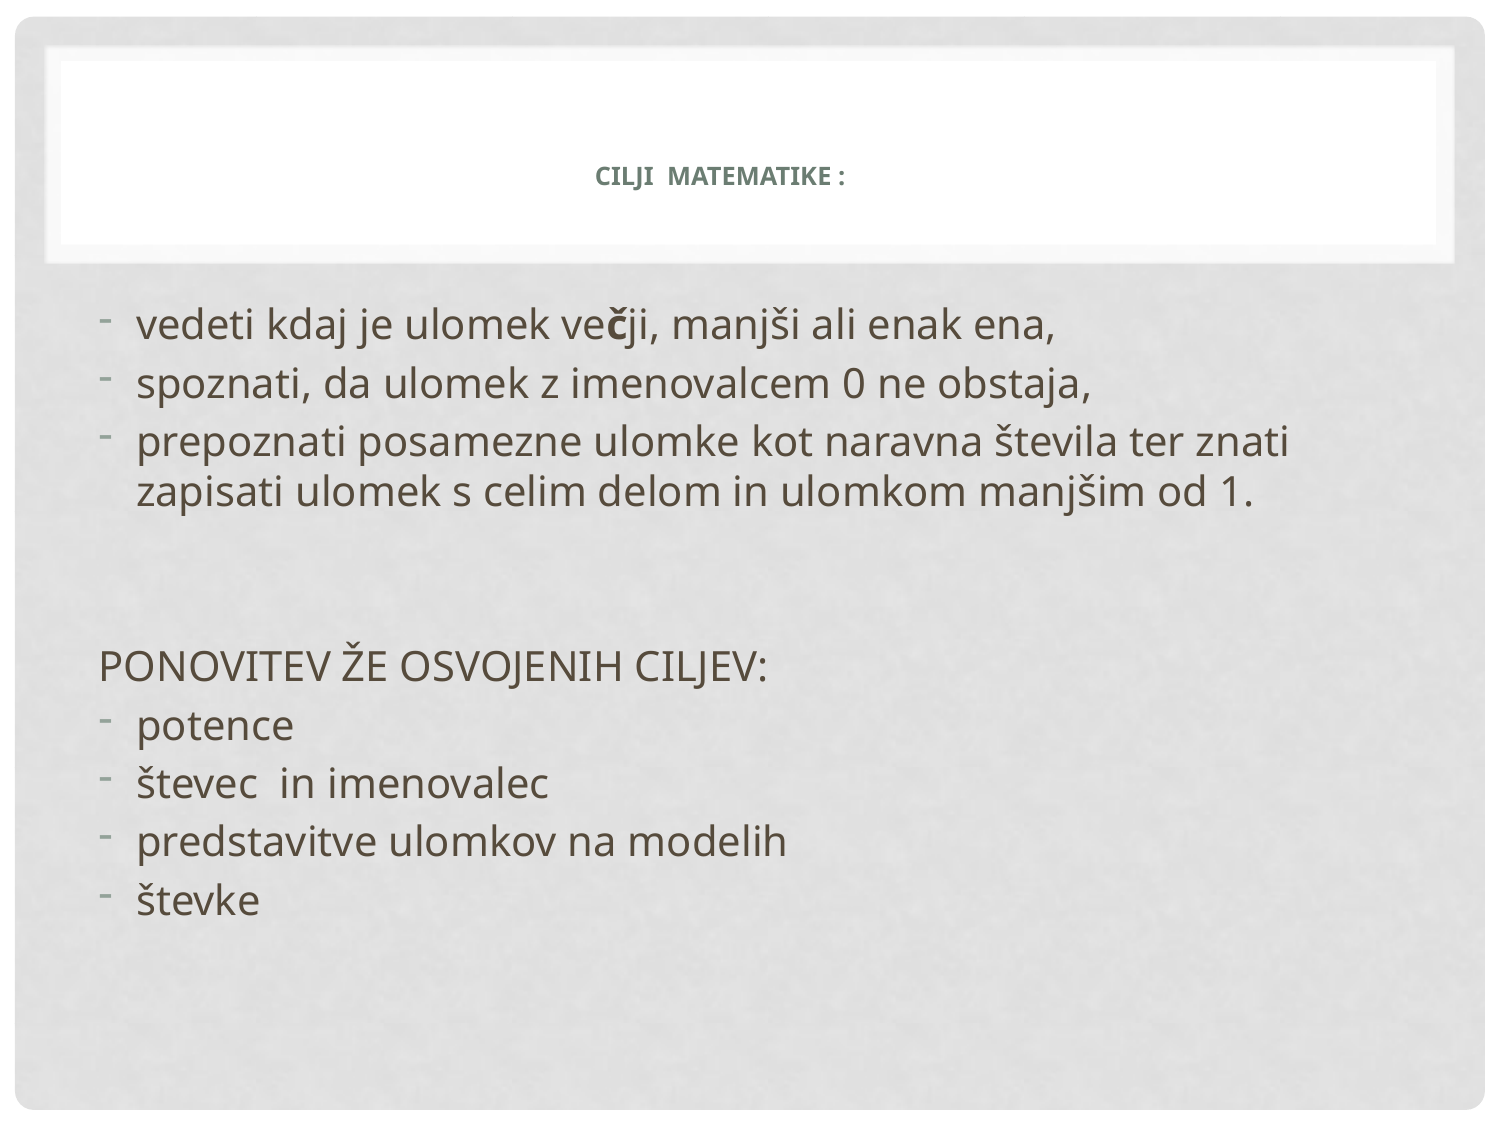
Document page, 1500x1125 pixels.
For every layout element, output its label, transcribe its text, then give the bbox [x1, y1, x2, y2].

title CILJI MATEMATIKE : [53, 90, 1409, 261]
text_box vedeti kdaj je ulomek večji, manjši ali enak ena, spoznati, da ulomek z imenovalcem 0 ne obstaja, prepoznati posamezne ulomke kot naravna števila ter znati zapisati ulomek s celim delom in ulomkom manjšim od 1. PONOVITEV ŽE OSVOJENIH CILJEV: potence števec in imenovalec predstavitve ulomkov na modelih števke [64, 290, 1400, 931]
